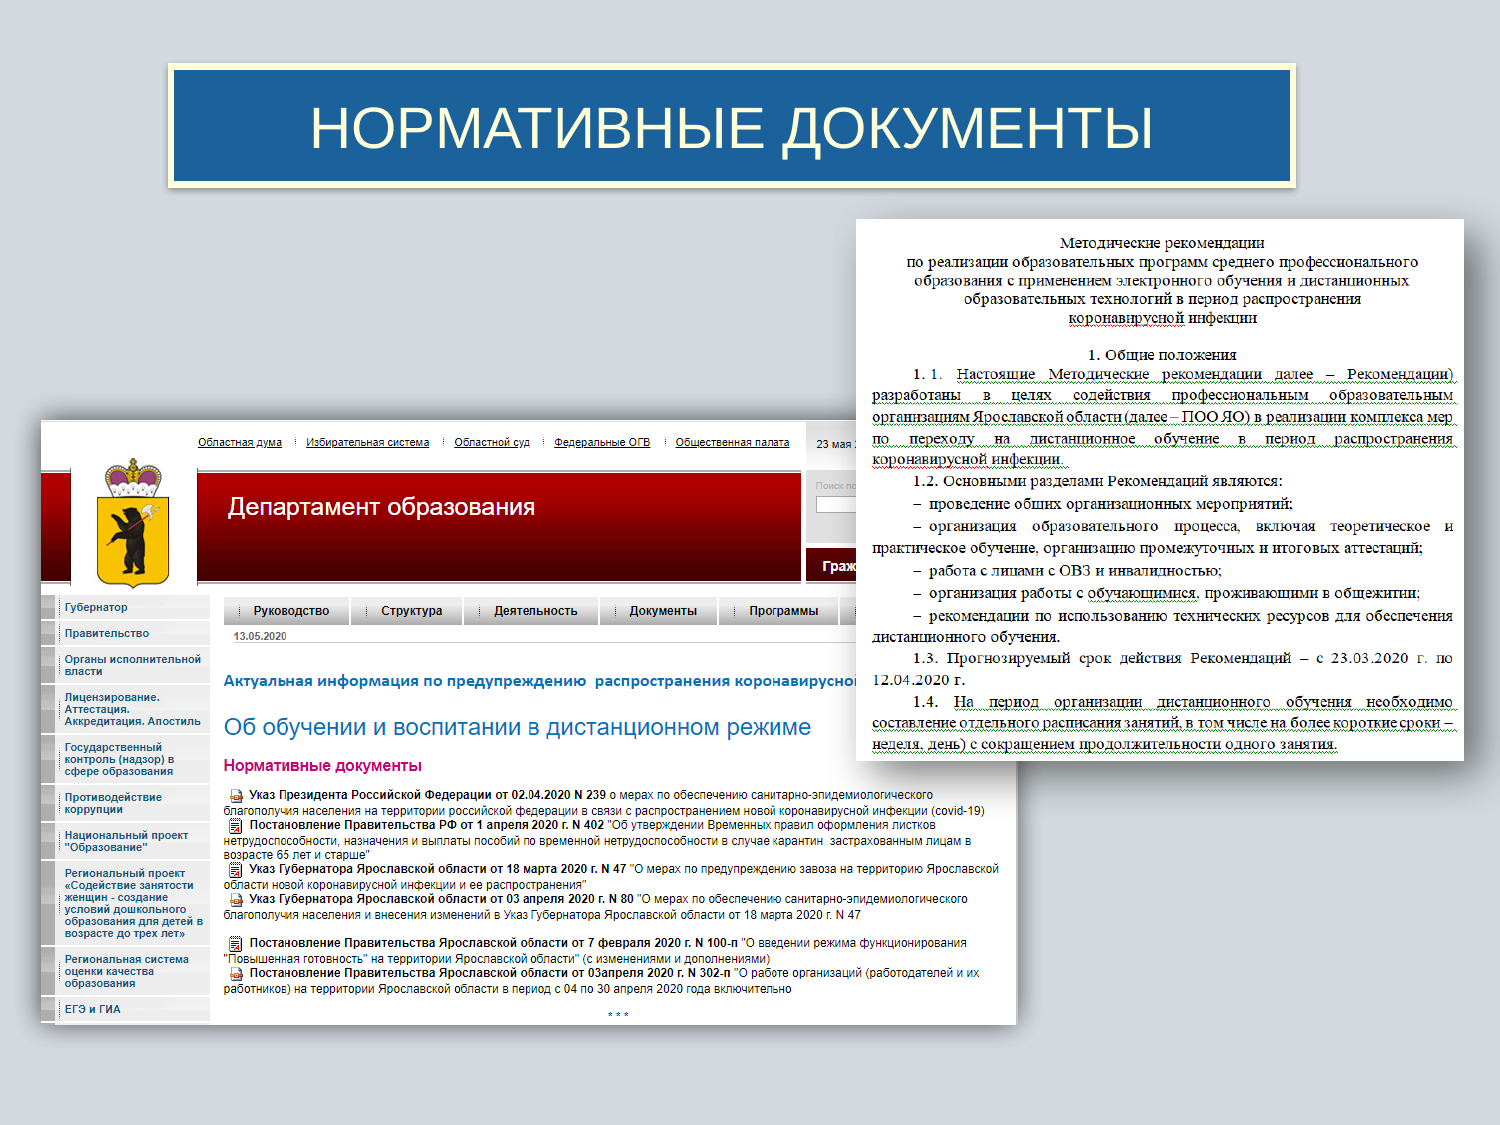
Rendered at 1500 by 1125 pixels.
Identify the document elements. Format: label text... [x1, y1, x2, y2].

title НОРМАТИВНЫЕ ДОКУМЕНТЫ [168, 63, 1296, 188]
picture [40, 219, 1465, 1025]
